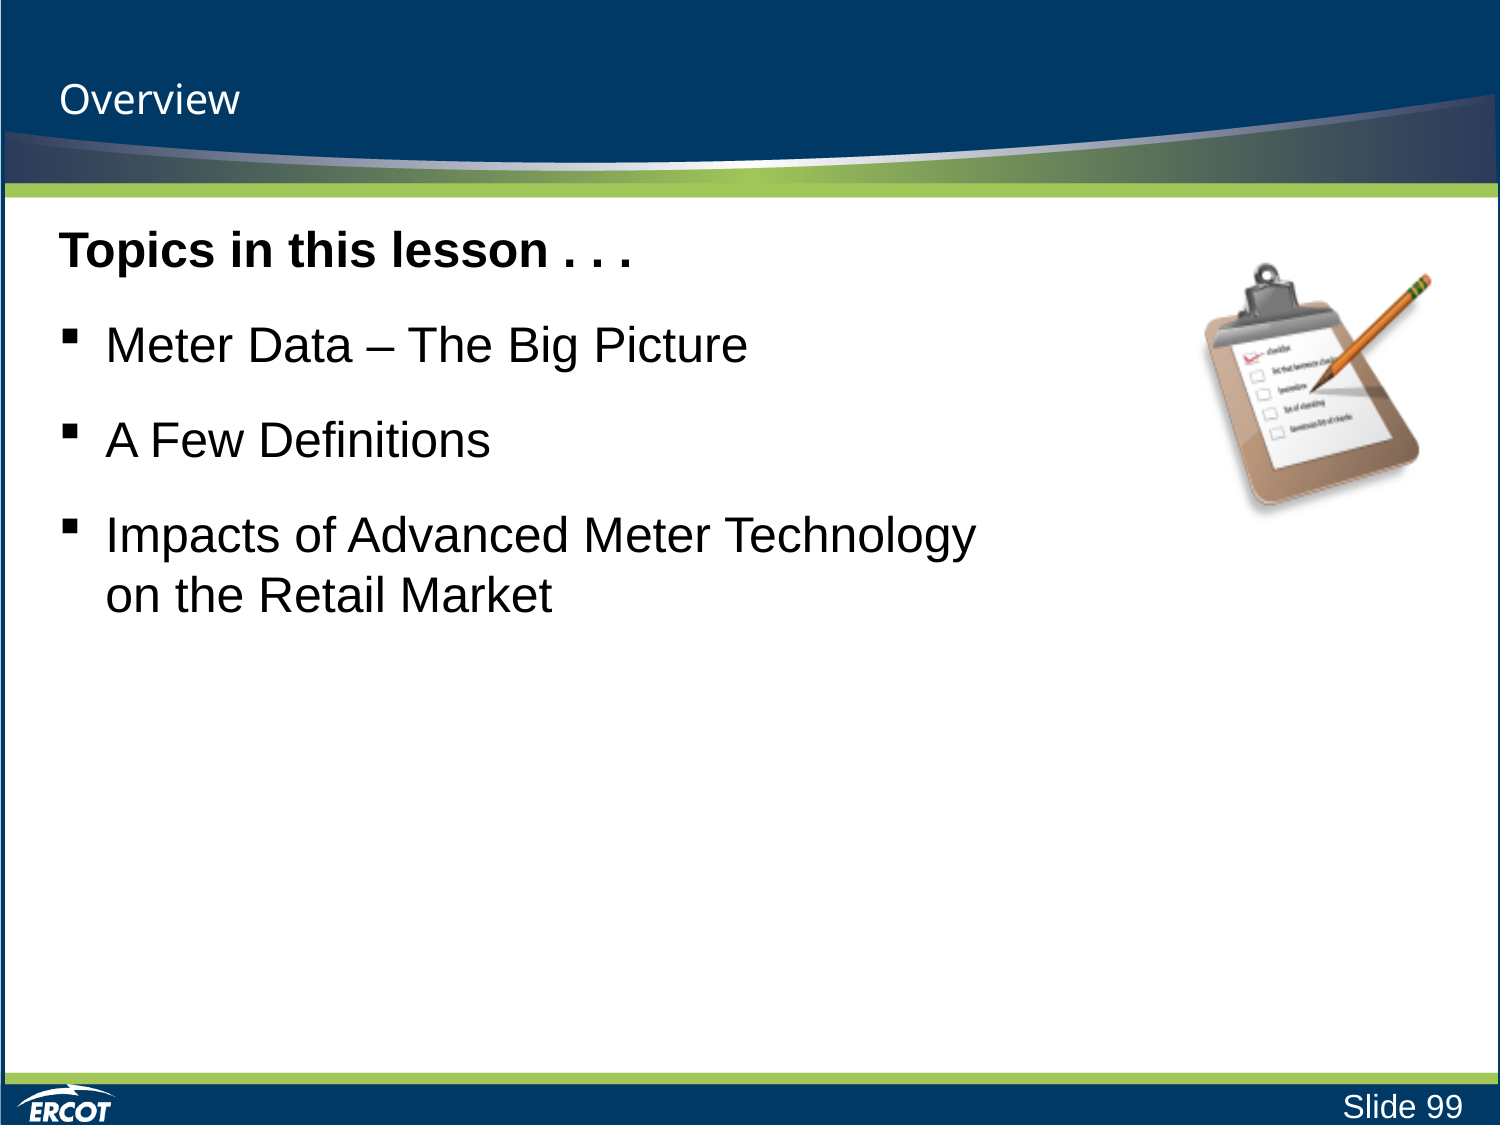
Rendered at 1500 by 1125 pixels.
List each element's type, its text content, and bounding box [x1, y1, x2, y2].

picture [0, 0, 1500, 1125]
list Topics in this lesson . . . Meter Data – The Big Picture A Few Definitions Impacts of Advanced Meter Technology on the Retail Market [43, 209, 1469, 991]
title Overview [43, 52, 1463, 143]
